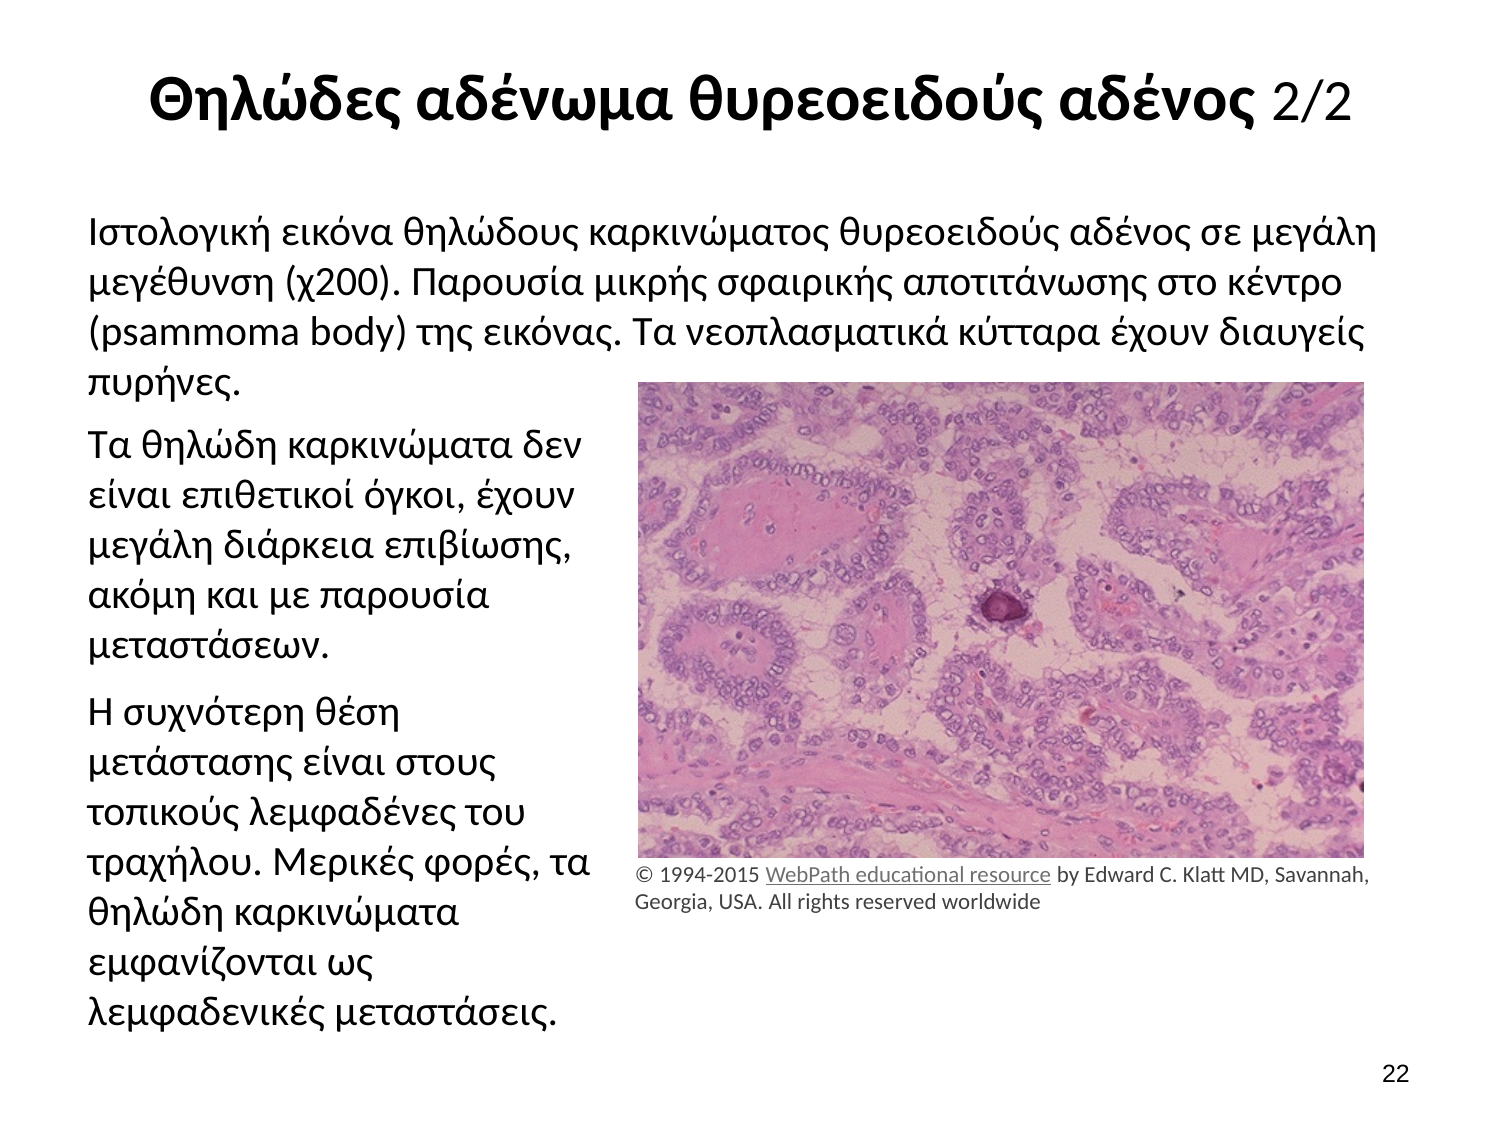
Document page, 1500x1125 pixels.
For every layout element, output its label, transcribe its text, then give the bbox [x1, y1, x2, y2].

text_box Τα θηλώδη καρκινώματα δεν είναι επιθετικοί όγκοι, έχουν μεγάλη διάρκεια επιβίωσης, ακόμη και με παρουσία μεταστάσεων. [72, 408, 633, 674]
text_box Η συχνότερη θέση μετάστασης είναι στους τοπικούς λεμφαδένες του τραχήλου. Μερικές φορές, τα θηλώδη καρκινώματα εμφανίζονται ως λεμφαδενικές μεταστάσεις. [72, 676, 621, 1042]
list Ιστολογική εικόνα θηλώδους καρκινώματος θυρεοειδούς αδένος σε μεγάλη μεγέθυνση (χ200). Παρουσία μικρής σφαιρικής αποτιτάνωσης στο κέντρο (psammoma body) της εικόνας. Τα νεοπλασματικά κύτταρα έχουν διαυγείς πυρήνες. [72, 196, 1423, 433]
title Θηλώδες αδένωμα θυρεοειδούς αδένος 2/2 [76, 19, 1427, 169]
slide_number 21 [1074, 1042, 1425, 1103]
text_box © 1994-2015 WebPath educational resource by Edward C. Klatt MD, Savannah, Georgia, USA. All rights reserved worldwide [620, 851, 1387, 922]
picture [638, 381, 1364, 858]
